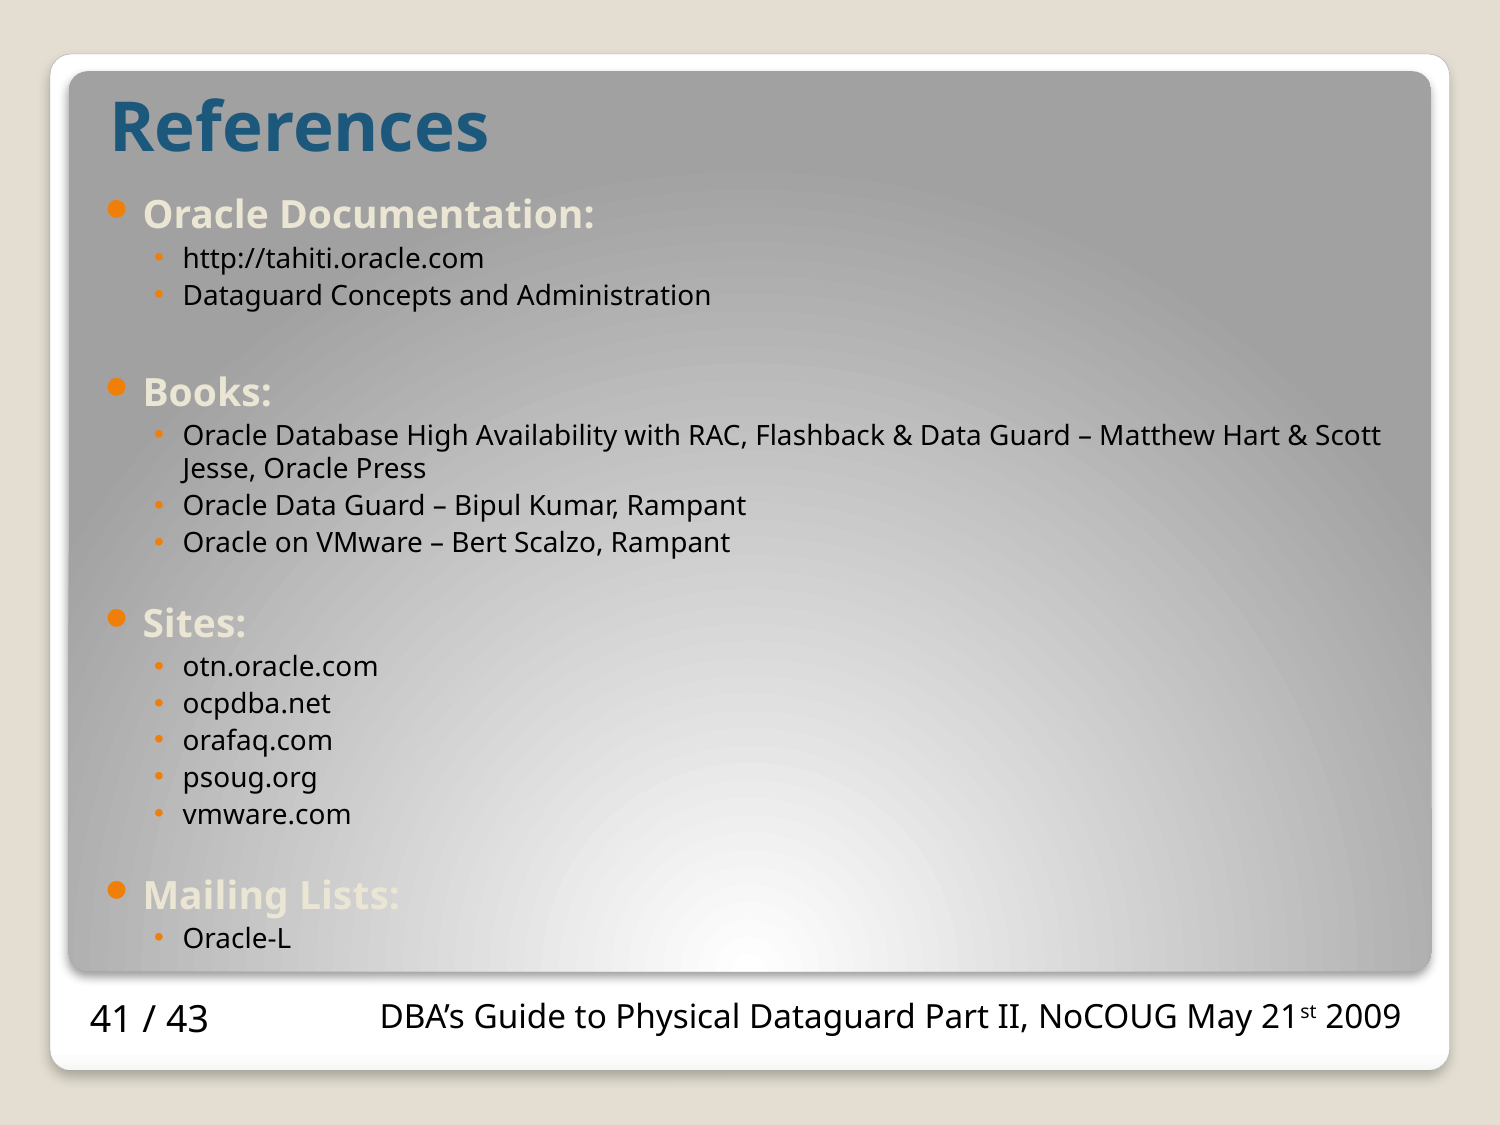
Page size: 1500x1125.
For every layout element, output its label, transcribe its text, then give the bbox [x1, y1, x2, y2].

list Oracle Documentation: http://tahiti.oracle.com Dataguard Concepts and Administration Books: Oracle Database High Availability with RAC, Flashback & Data Guard – Matthew Hart & Scott Jesse, Oracle Press Oracle Data Guard – Bipul Kumar, Rampant Oracle on VMware – Bert Scalzo, Rampant Sites: otn.oracle.com ocpdba.net orafaq.com psoug.org vmware.com Mailing Lists: Oracle-L [75, 174, 1418, 963]
title References [75, 75, 1418, 173]
